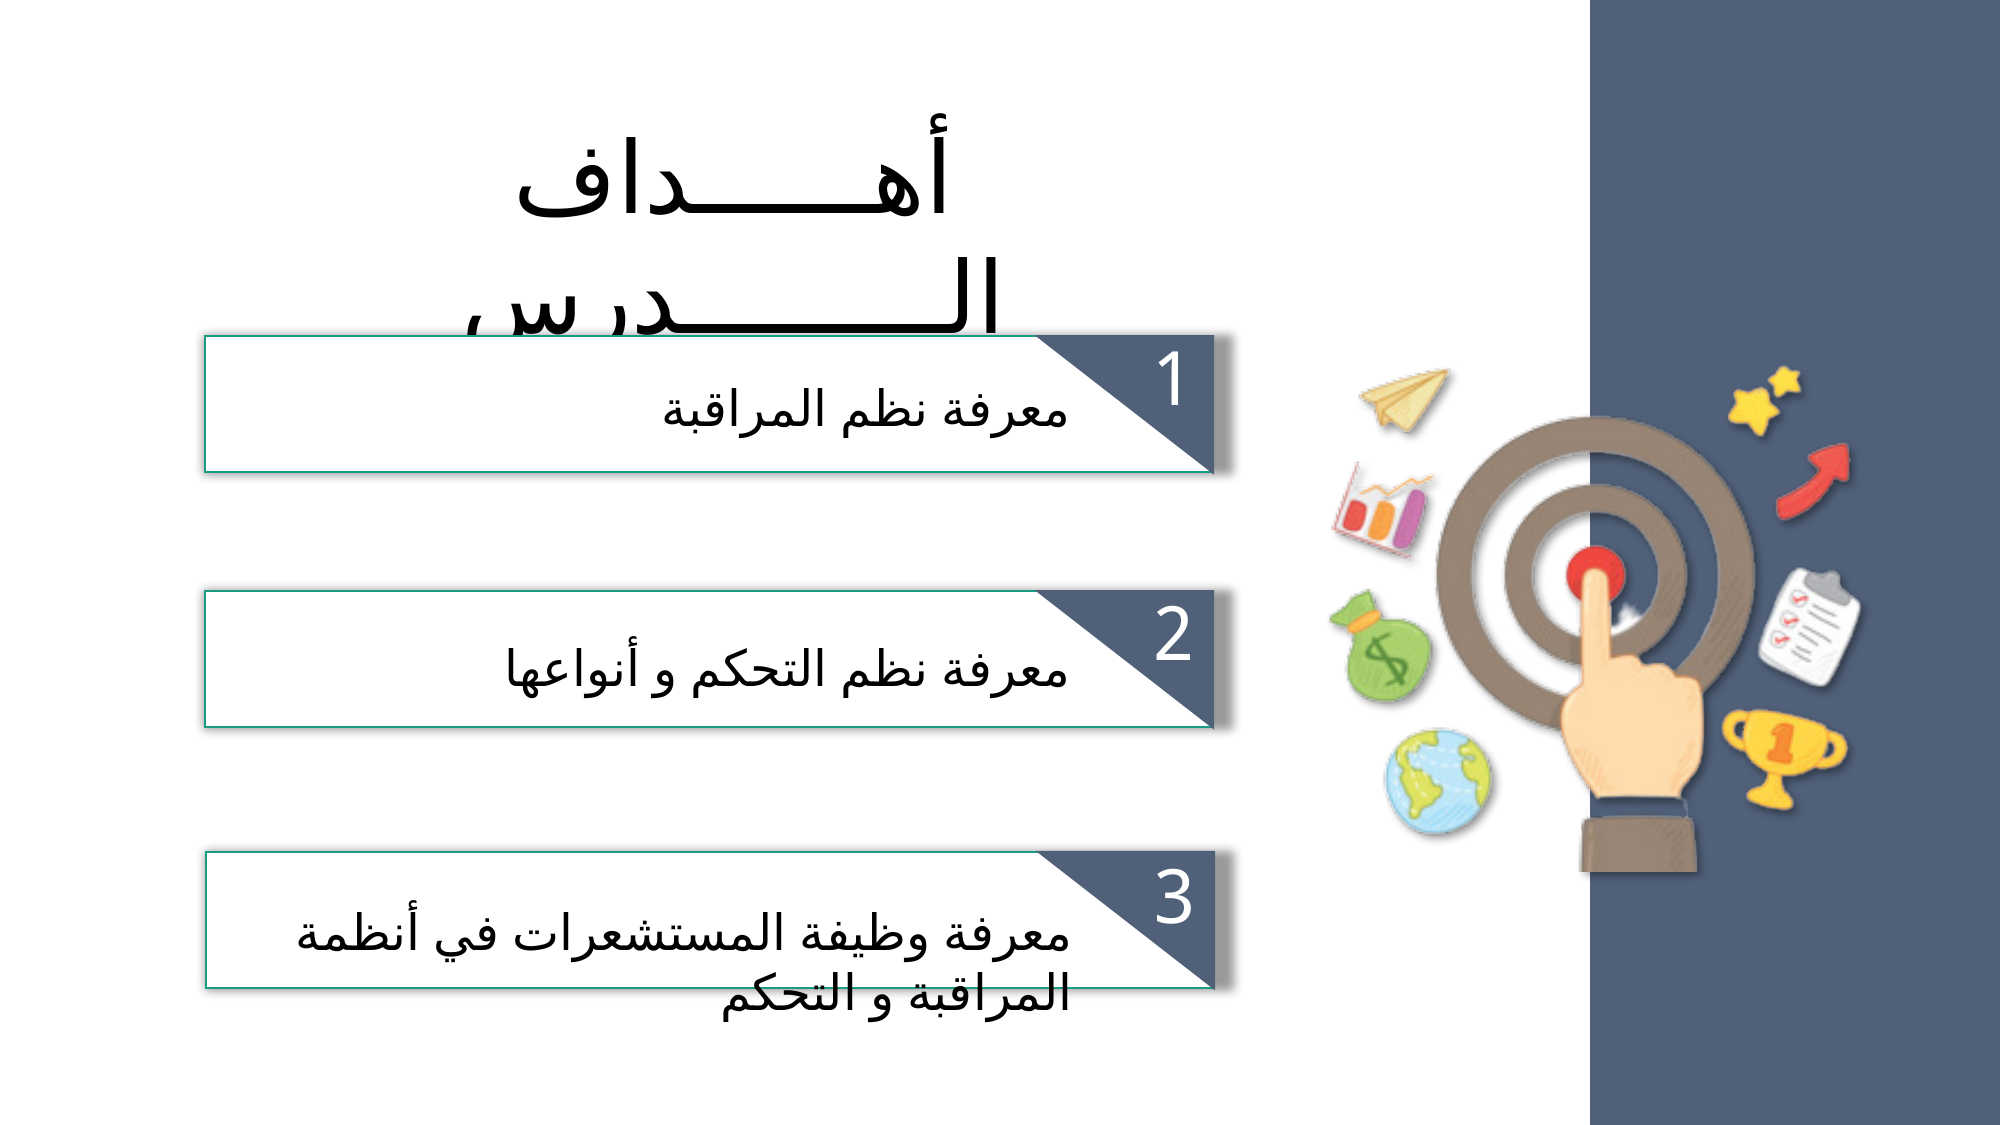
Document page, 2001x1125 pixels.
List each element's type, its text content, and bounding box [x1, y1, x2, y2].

text_box [0, 0, 1590, 1125]
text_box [196, 841, 1215, 989]
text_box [194, 577, 1213, 728]
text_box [194, 323, 1213, 473]
picture [1296, 281, 1887, 873]
text_box [1590, 0, 2000, 1125]
text_box أهــــــداف الـــــــــدرس [275, 105, 1192, 323]
